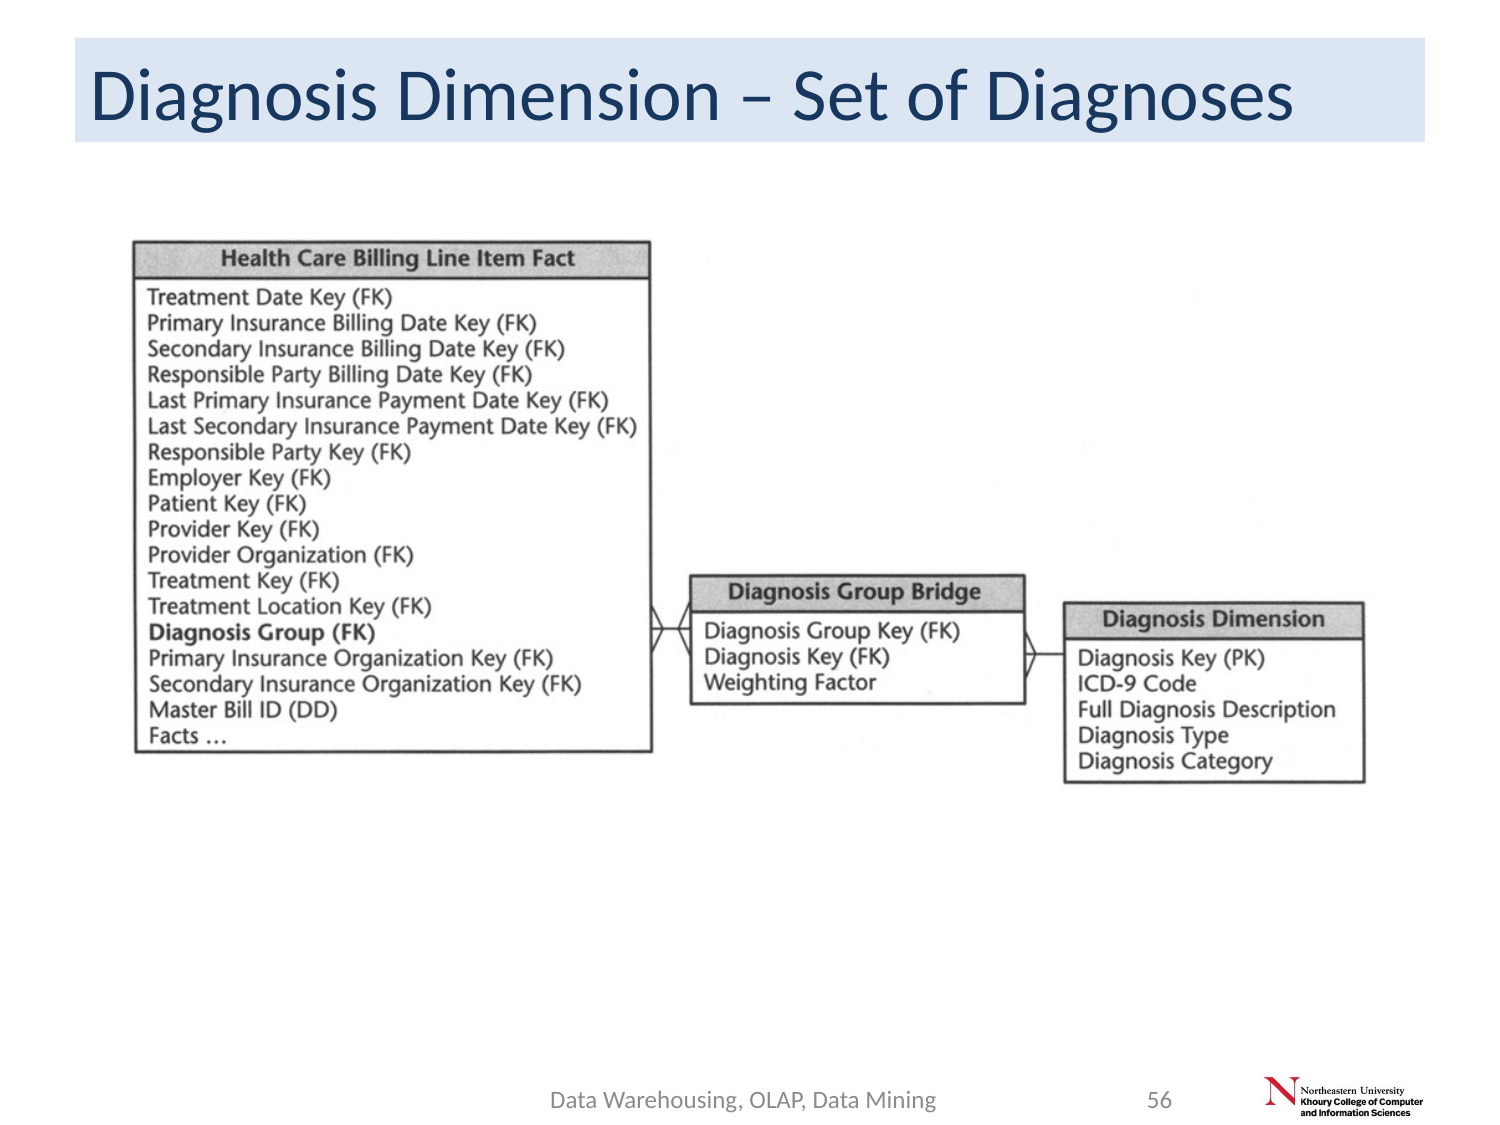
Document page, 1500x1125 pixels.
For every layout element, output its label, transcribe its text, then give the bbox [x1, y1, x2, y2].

picture [1260, 1074, 1425, 1120]
title Diagnosis Dimension – Set of Diagnoses [75, 37, 1425, 143]
footer Data Warehousing, OLAP, Data Mining [462, 1074, 1025, 1122]
picture [129, 237, 1371, 789]
slide_number 56 [1074, 1074, 1188, 1122]
